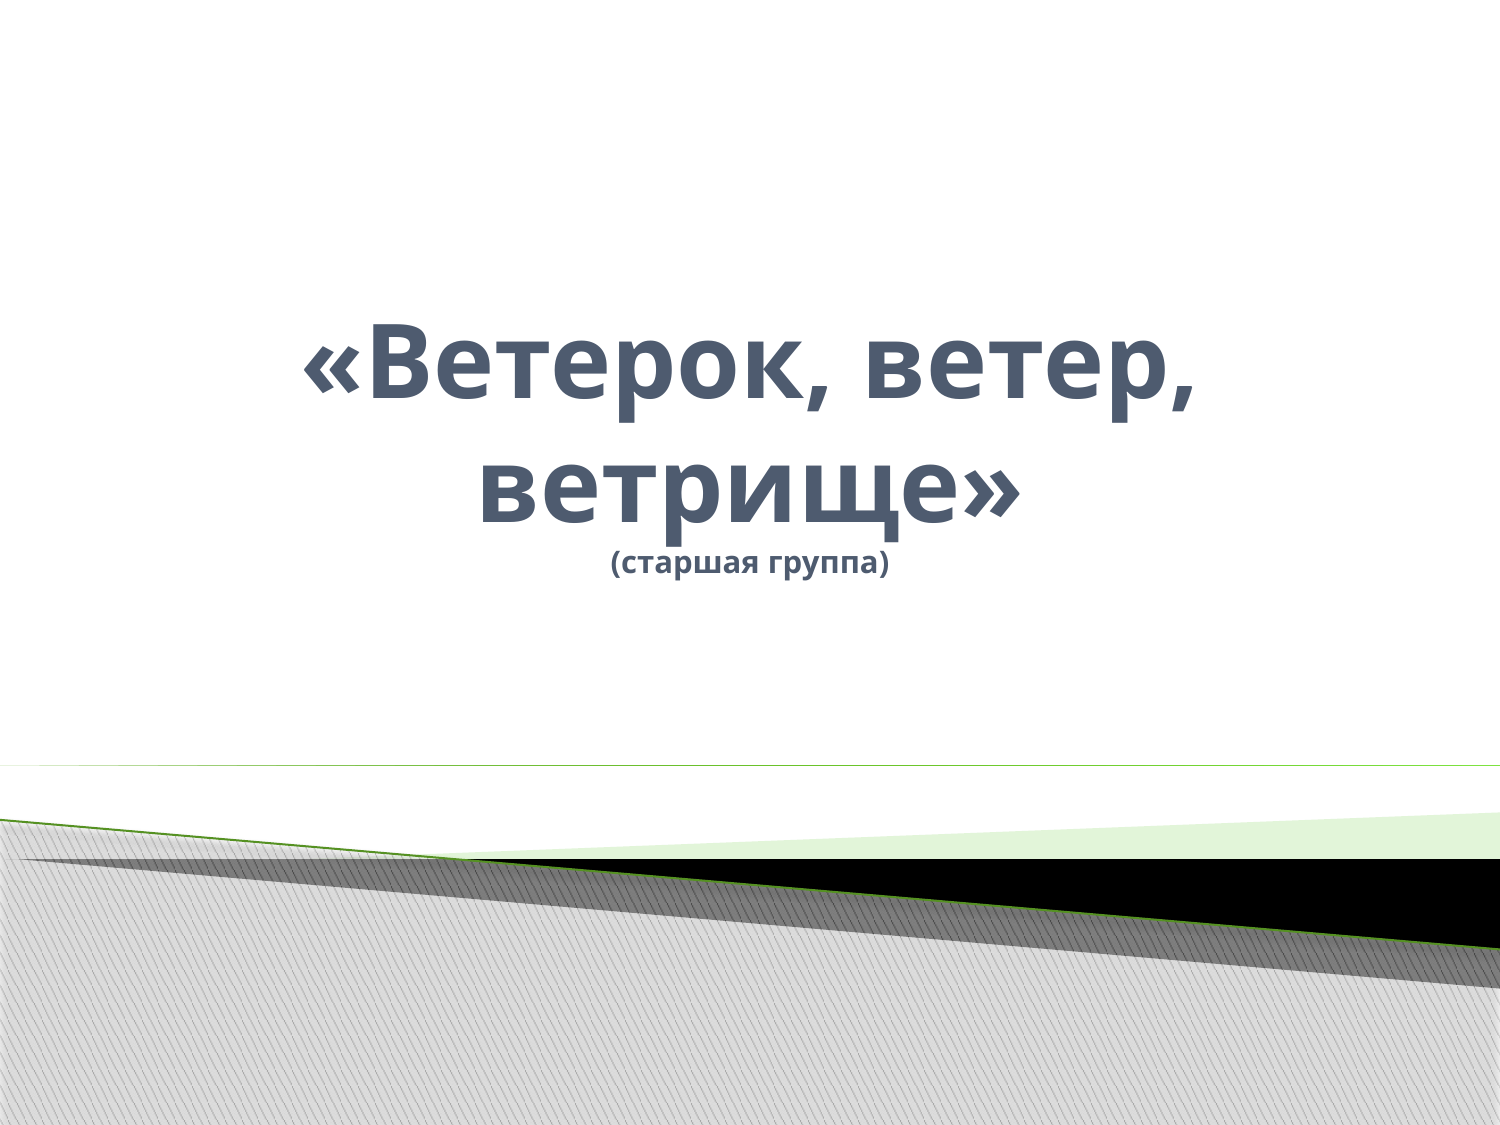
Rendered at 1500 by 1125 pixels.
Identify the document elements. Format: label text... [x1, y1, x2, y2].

title «Ветерок, ветер, ветрище» (старшая группа) [112, 287, 1388, 588]
picture [5, 859, 1500, 989]
